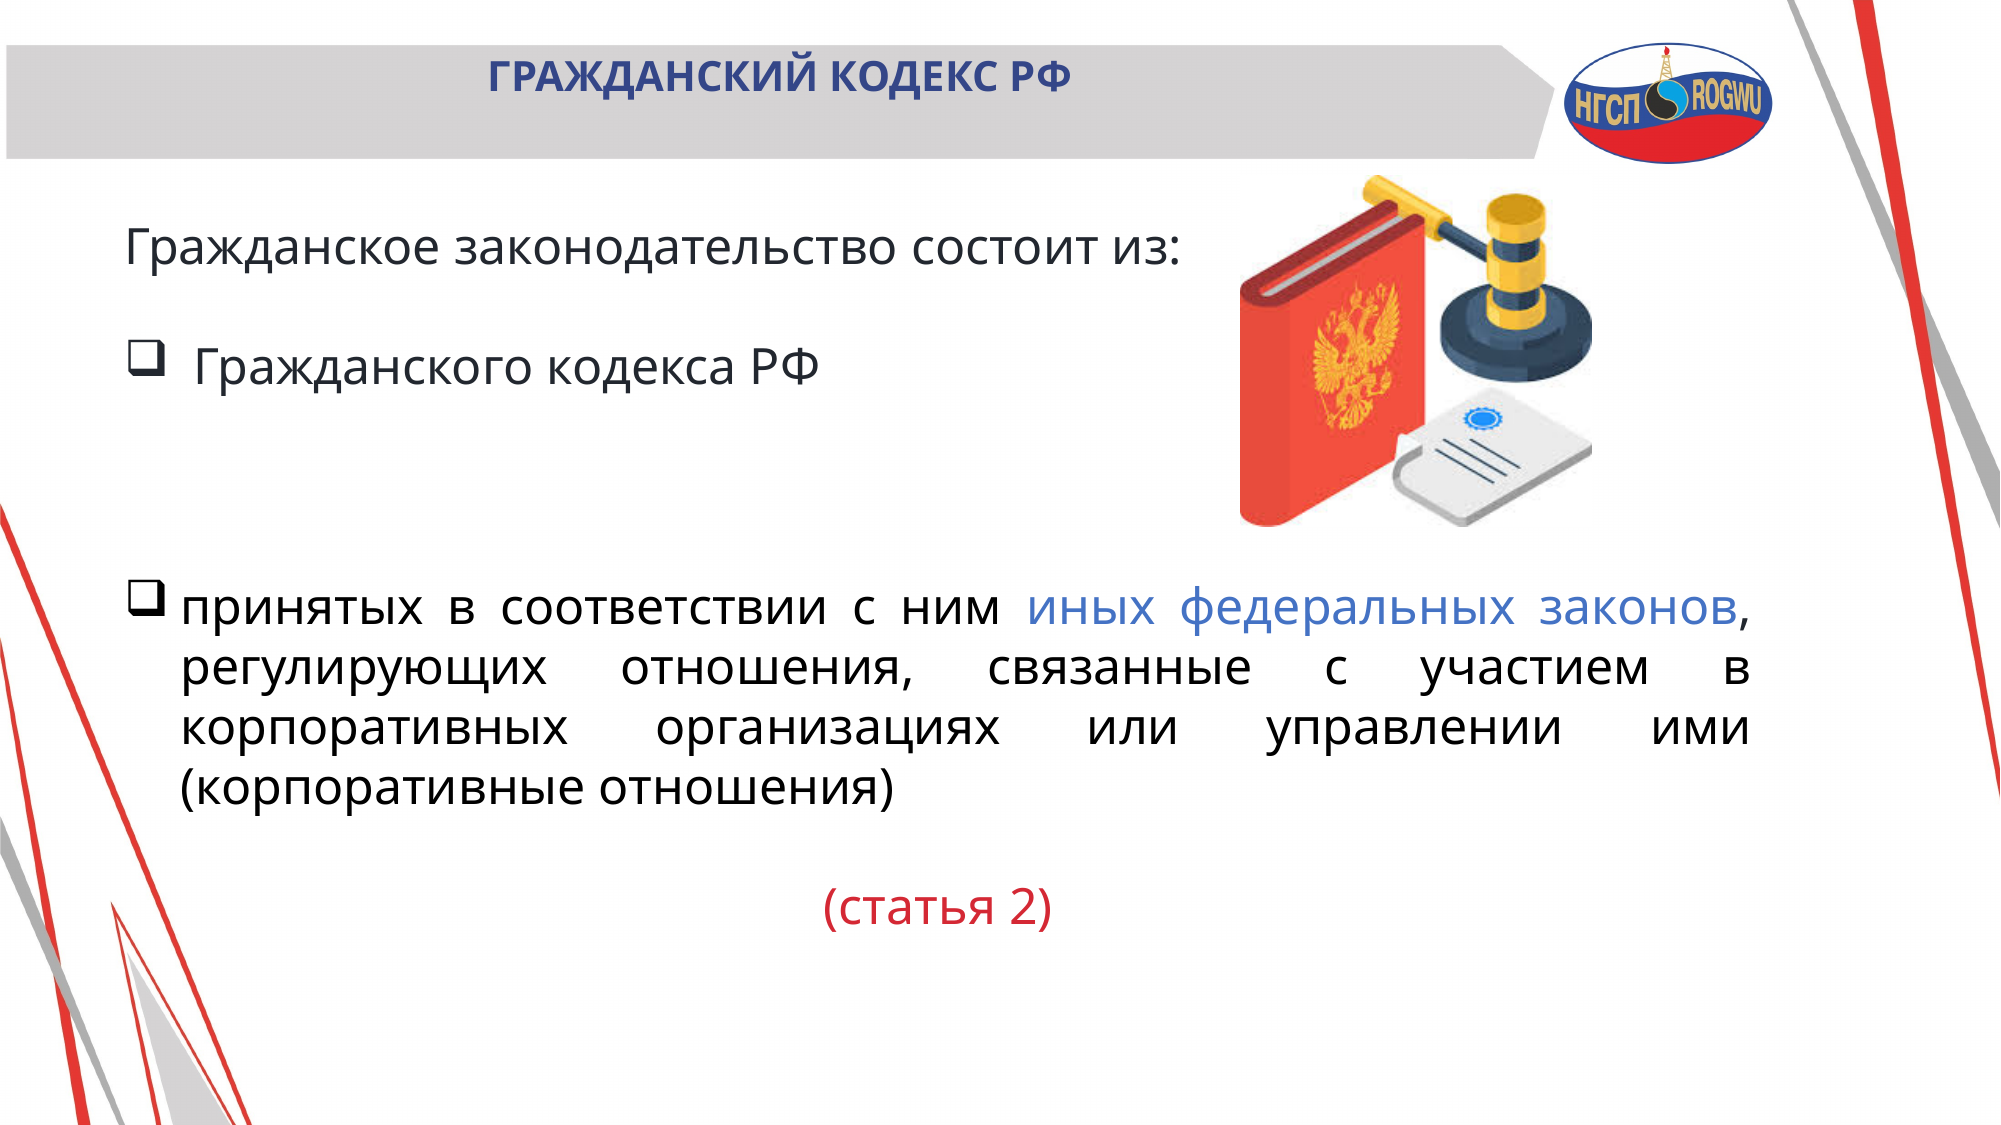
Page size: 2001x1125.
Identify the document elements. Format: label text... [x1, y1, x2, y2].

text_box Гражданское законодательство состоит из: Гражданского кодекса РФ принятых в соответствии с ним иных федеральных законов, регулирующих отношения, связанные с участием в корпоративных организациях или управлении ими (корпоративные отношения) (статья 2) [109, 207, 1767, 1003]
picture [0, 0, 2000, 1125]
text_box [29, 15, 1592, 116]
text_box Гражданский кодекс РФ [29, 42, 1530, 108]
